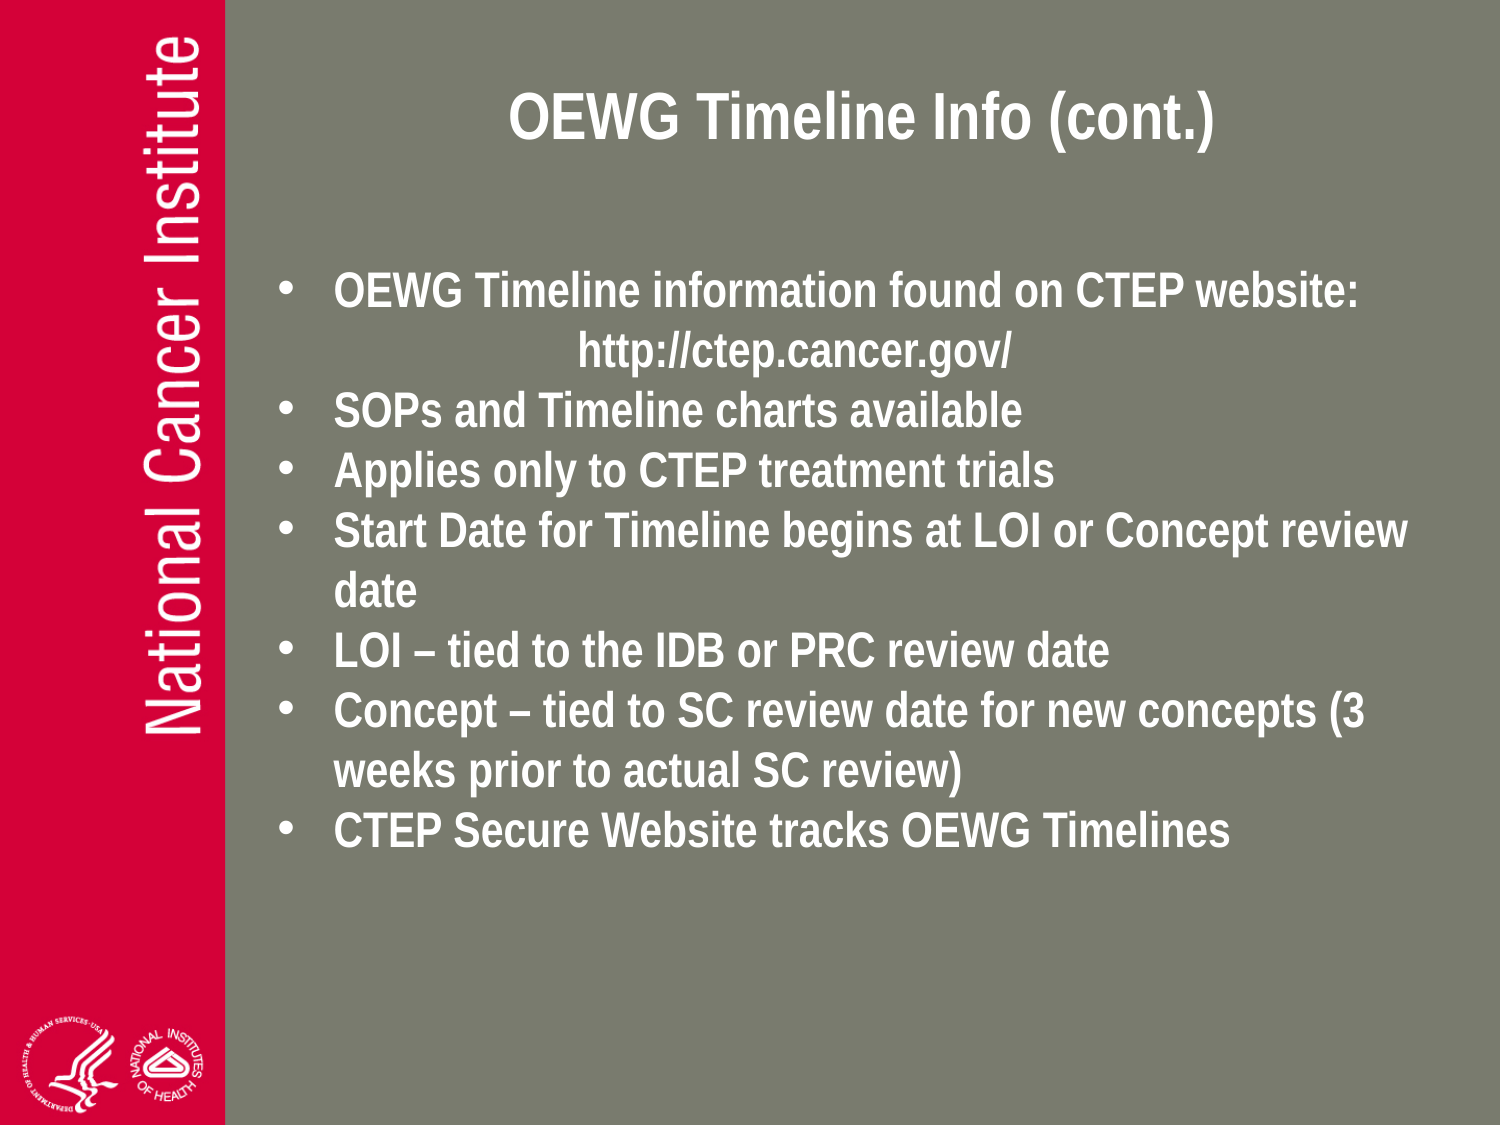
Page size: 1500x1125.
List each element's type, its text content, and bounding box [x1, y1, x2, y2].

picture [0, 0, 1500, 1125]
title OEWG Timeline Info (cont.) [262, 18, 1463, 207]
text_box OEWG Timeline information found on CTEP website: http://ctep.cancer.gov/ SOPs and Timeline charts available Applies only to CTEP treatment trials Start Date for Timeline begins at LOI or Concept review date LOI – tied to the IDB or PRC review date Concept – tied to SC review date for new concepts (3 weeks prior to actual SC review) CTEP Secure Website tracks OEWG Timelines [262, 249, 1475, 865]
